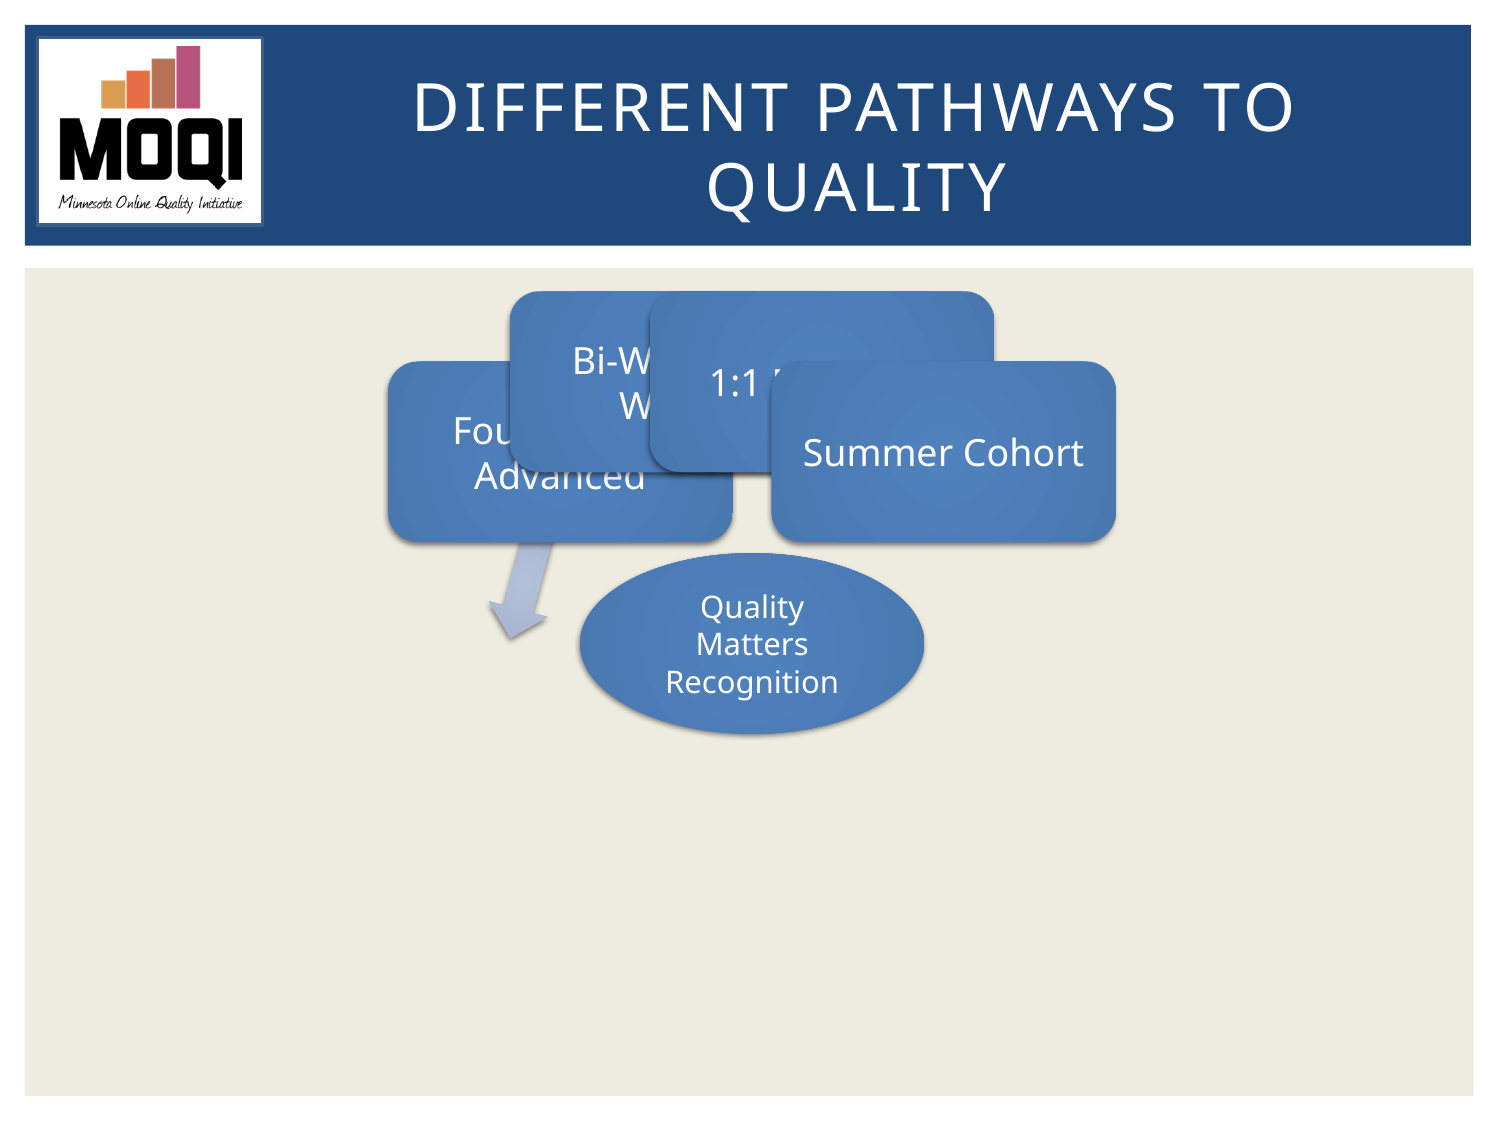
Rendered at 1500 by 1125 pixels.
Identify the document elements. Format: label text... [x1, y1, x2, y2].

picture [58, 46, 242, 214]
title Different Pathways to Quality [275, 58, 1438, 232]
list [62, 281, 1442, 1006]
